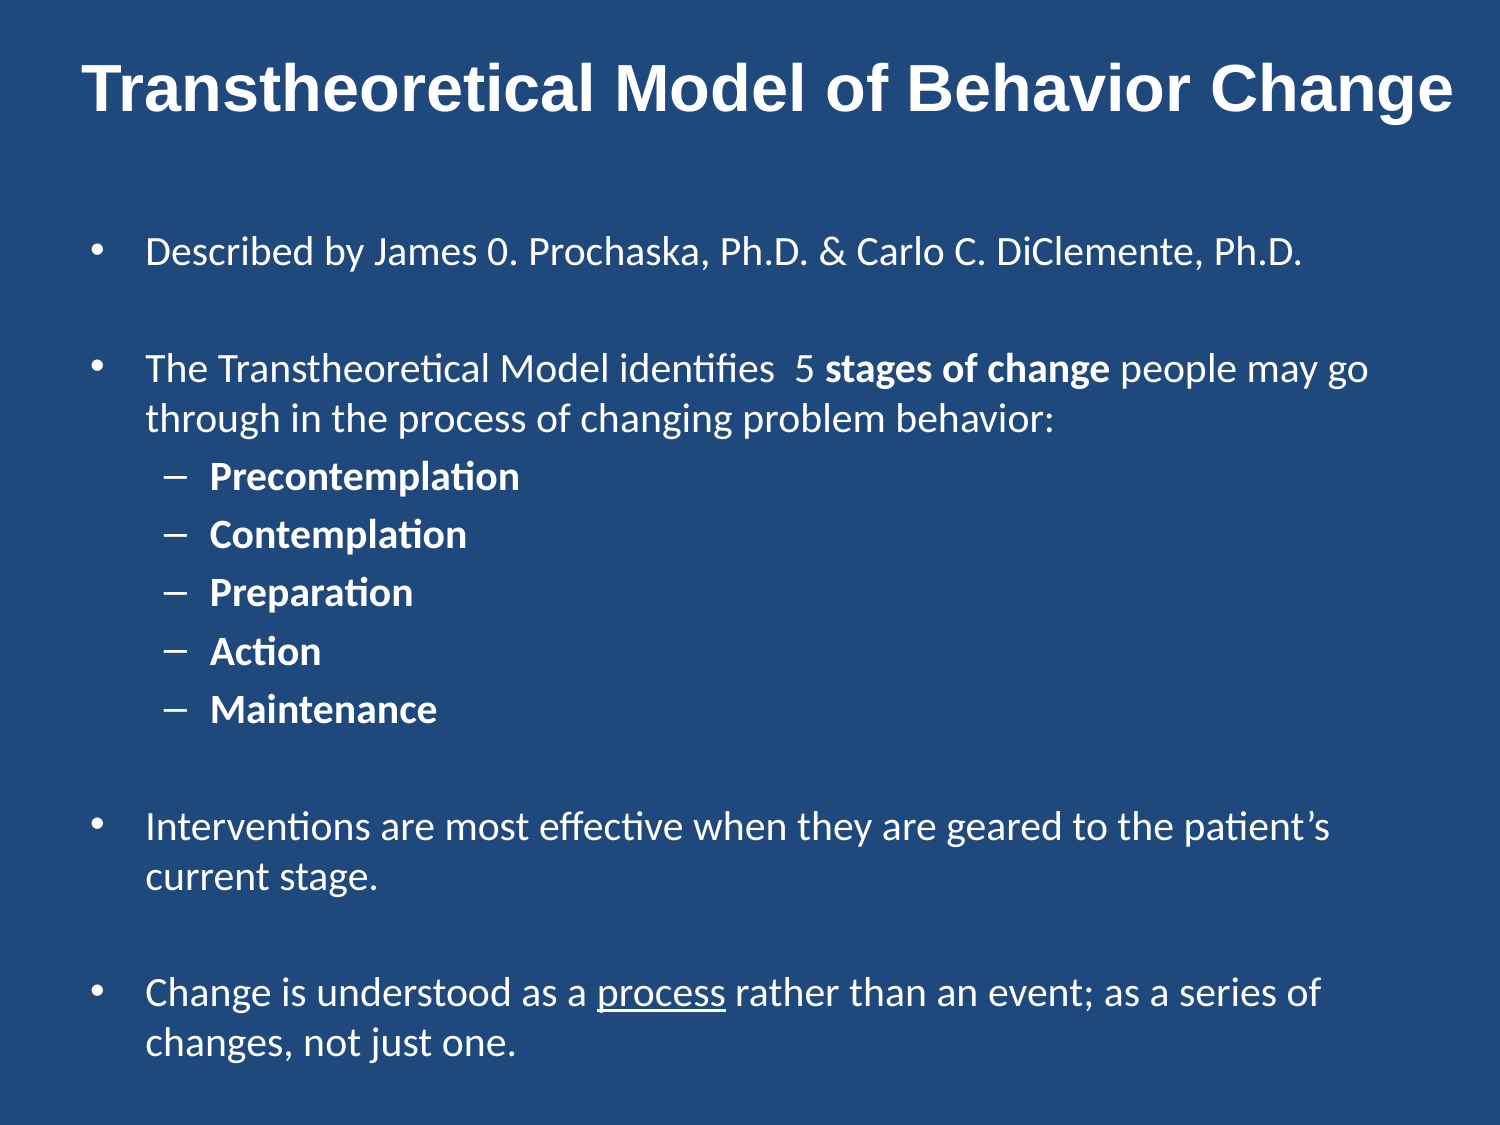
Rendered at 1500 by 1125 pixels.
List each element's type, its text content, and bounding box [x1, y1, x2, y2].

list Described by James 0. Prochaska, Ph.D. & Carlo C. DiClemente, Ph.D. The Transtheoretical Model identifies 5 stages of change people may go through in the process of changing problem behavior: Precontemplation Contemplation Preparation Action Maintenance Interventions are most effective when they are geared to the patient’s current stage. Change is understood as a process rather than an event; as a series of changes, not just one. [75, 162, 1425, 1075]
title Transtheoretical Model of Behavior Change [50, 50, 1488, 200]
